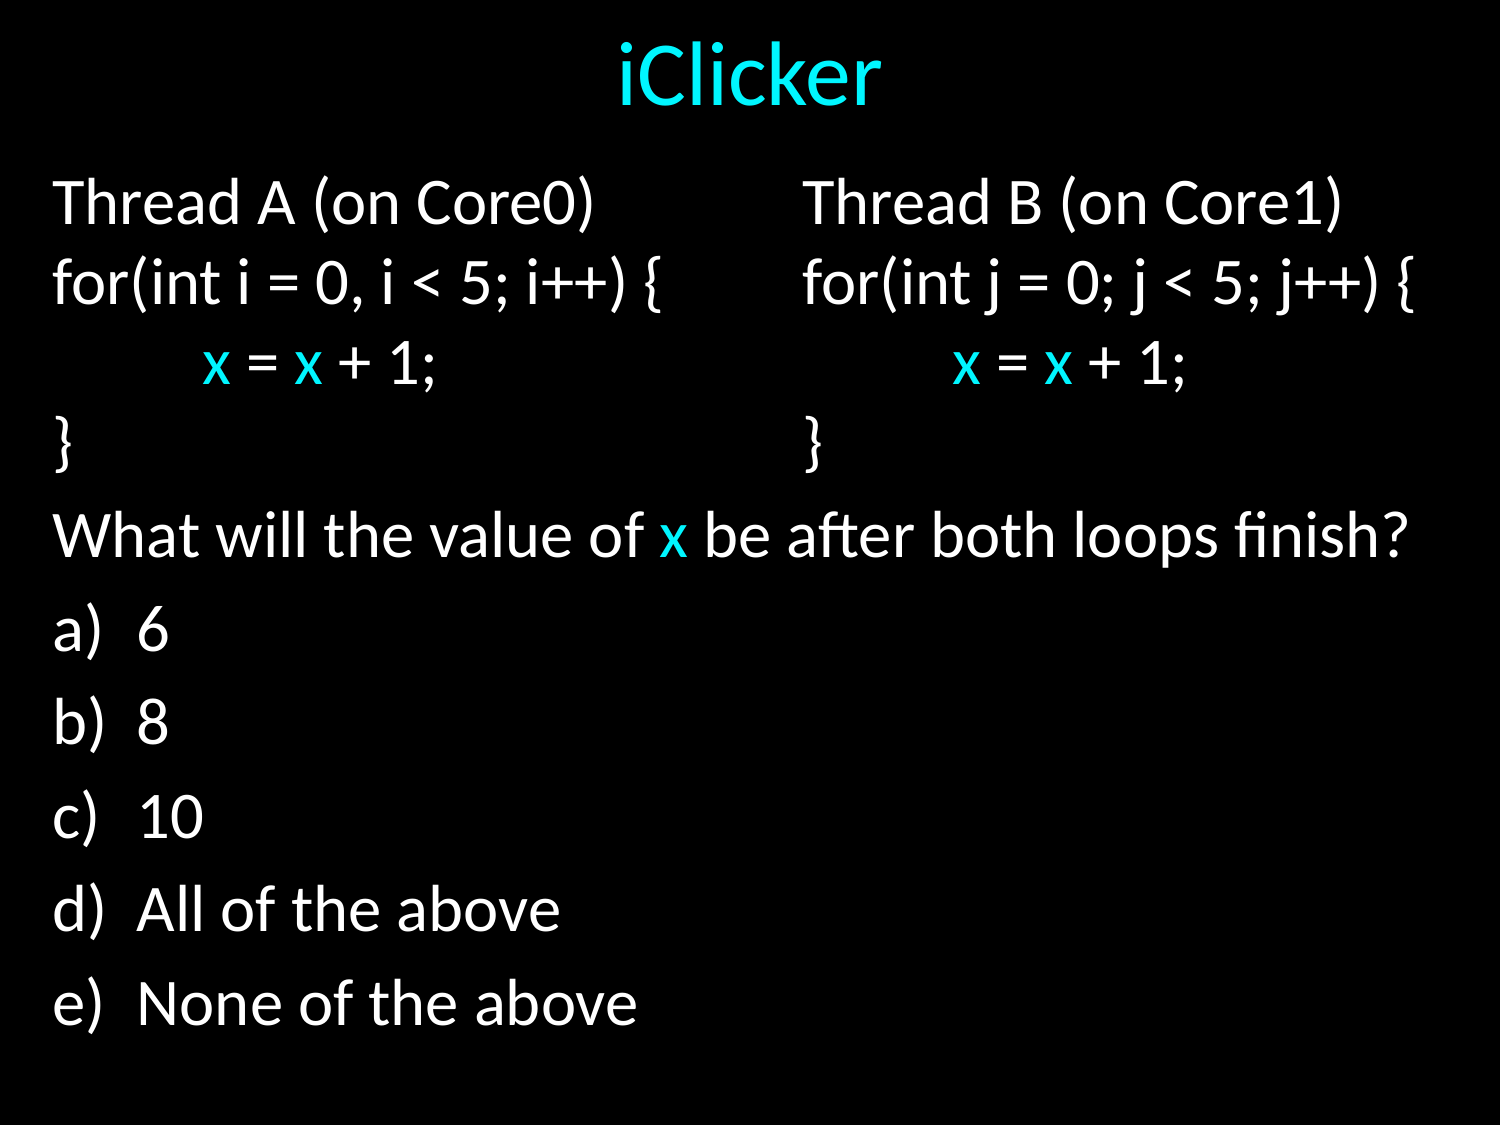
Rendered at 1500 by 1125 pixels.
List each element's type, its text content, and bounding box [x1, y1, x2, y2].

title iClicker [37, 24, 1463, 113]
list Thread A (on Core0) Thread B (on Core1) for(int i = 0, i < 5; i++) { for(int j = 0; j < 5; j++) { x = x + 1; x = x + 1; } } What will the value of x be after both loops finish? 6 8 10 All of the above None of the above [37, 149, 1463, 1125]
